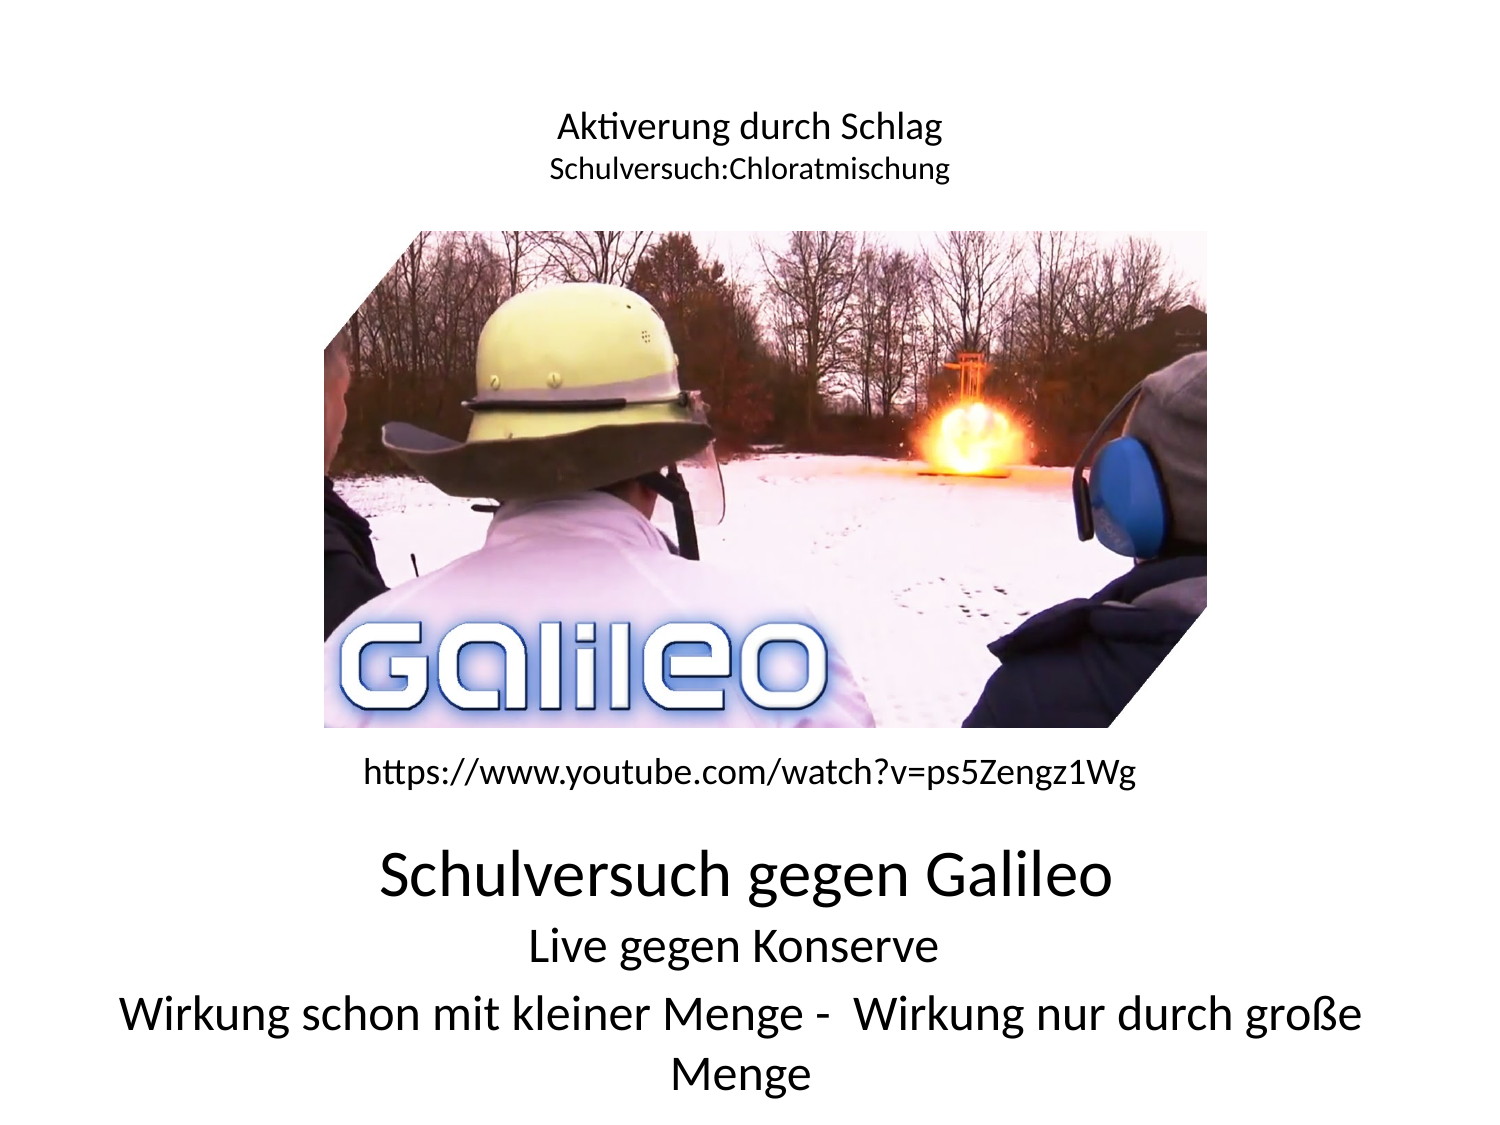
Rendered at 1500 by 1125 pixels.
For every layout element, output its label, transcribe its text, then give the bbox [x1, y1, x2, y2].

title Aktiverung durch Schlag Schulversuch:Chloratmischung [75, 45, 1425, 233]
text_box https://www.youtube.com/watch?v=ps5Zengz1Wg [348, 739, 1176, 800]
picture [324, 231, 1207, 728]
text_box Schulversuch gegen Galileo [364, 822, 1129, 917]
text_box Live gegen Konserve [513, 917, 969, 972]
text_box Wirkung schon mit kleiner Menge - Wirkung nur durch große Menge [47, 972, 1435, 1108]
